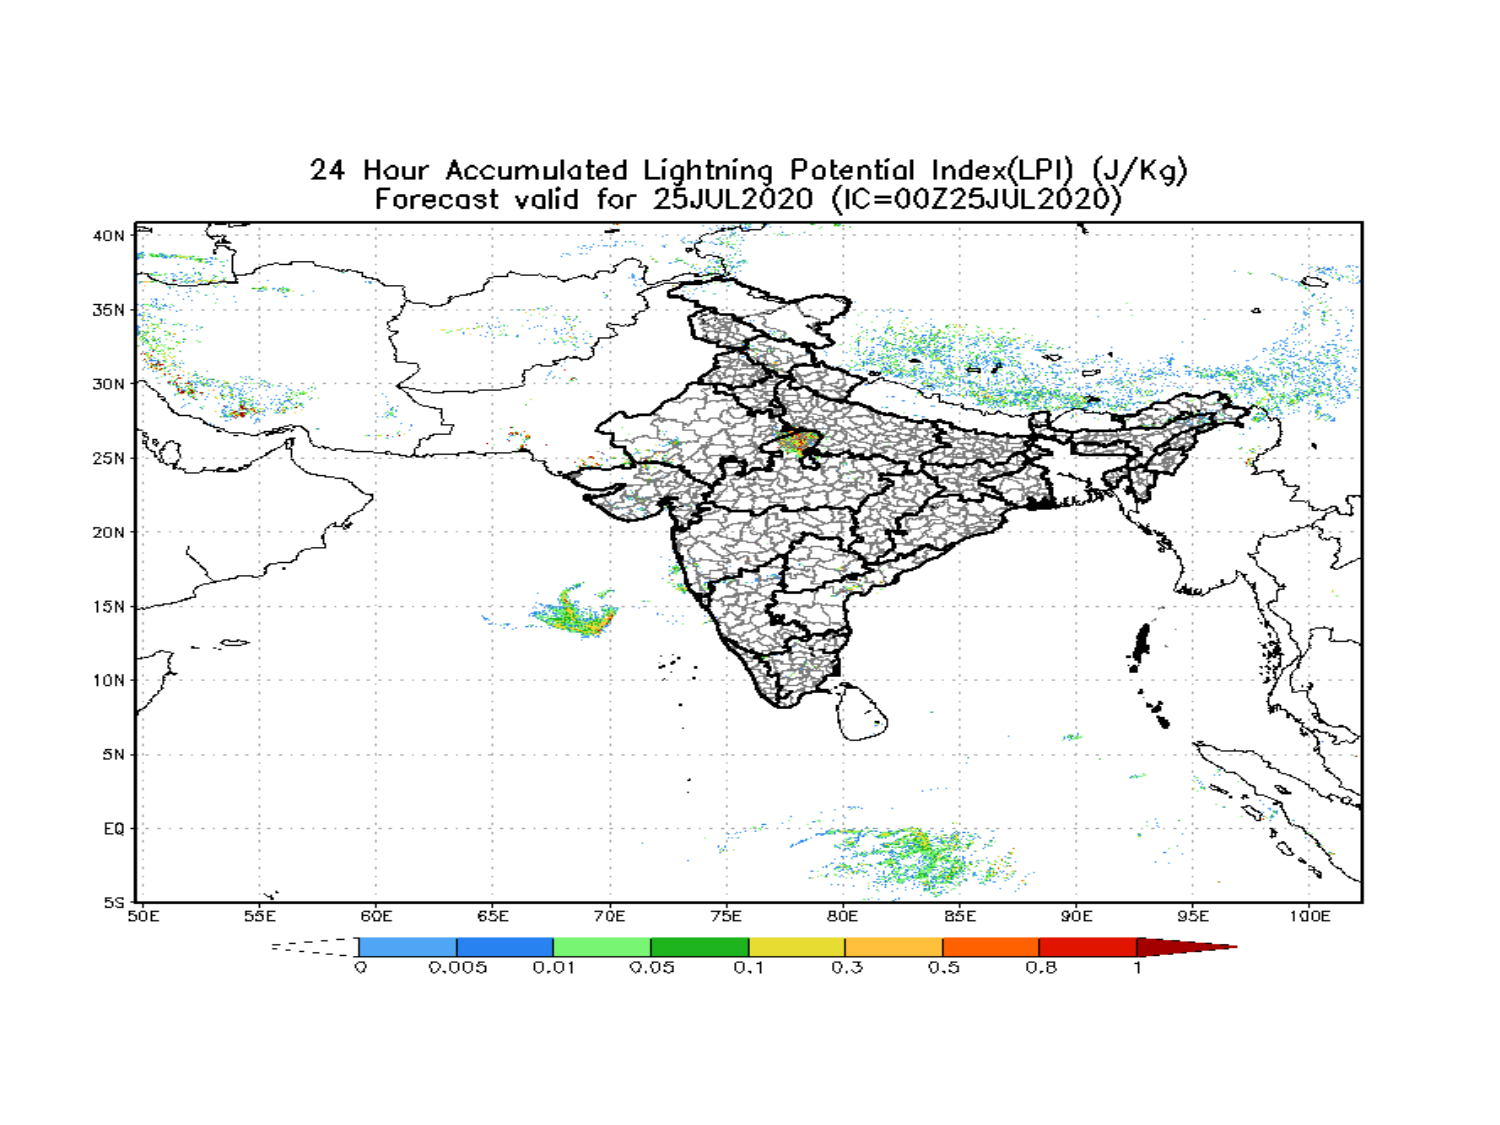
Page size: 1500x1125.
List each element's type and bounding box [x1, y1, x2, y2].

picture [74, 149, 1426, 976]
